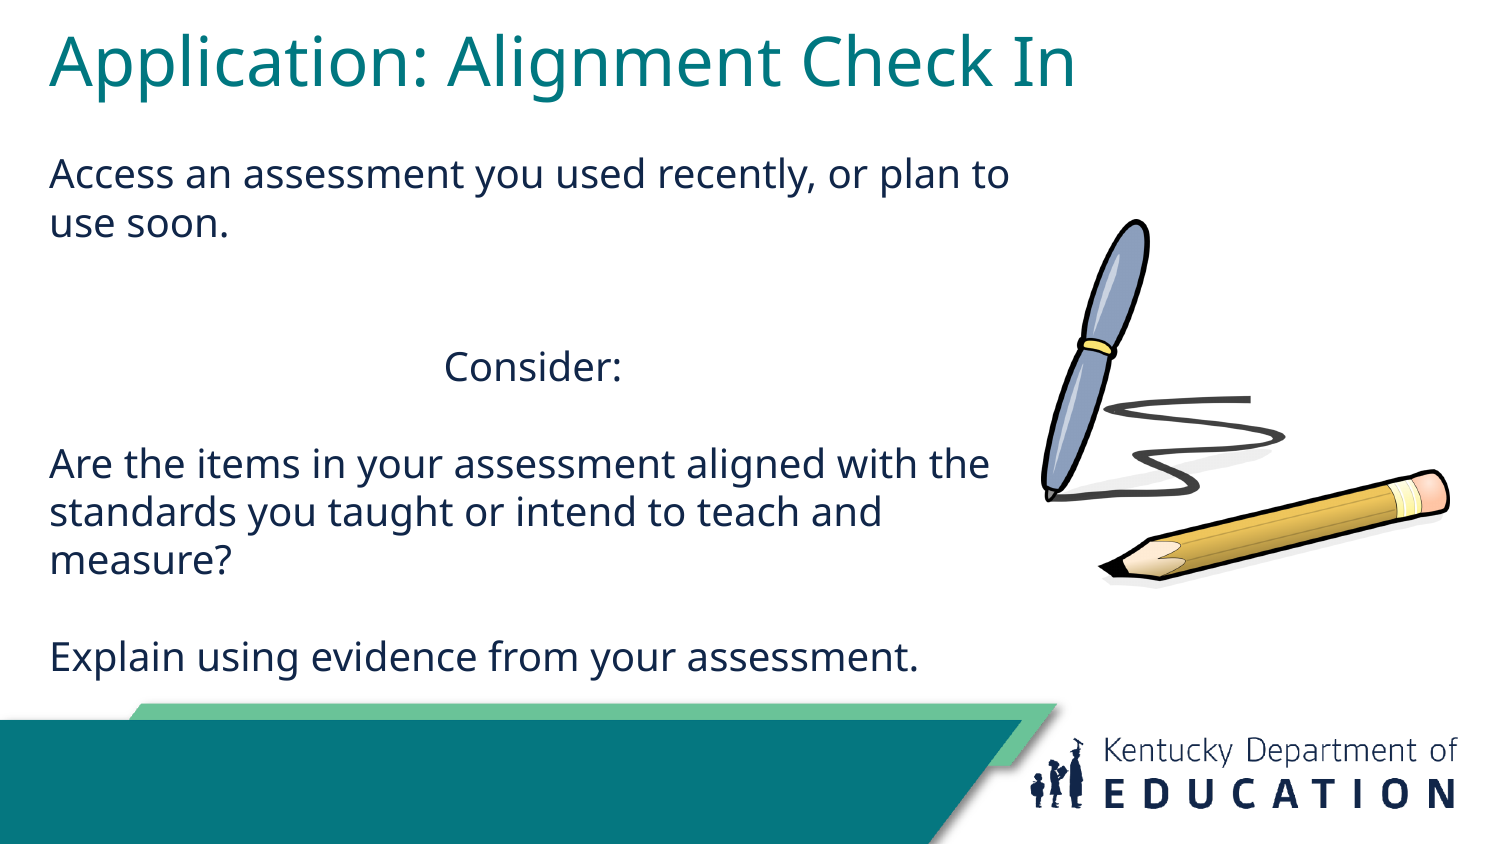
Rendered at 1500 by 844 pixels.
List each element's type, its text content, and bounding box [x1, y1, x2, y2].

list Access an assessment you used recently, or plan to use soon. Consider: Are the items in your assessment aligned with the standards you taught or intend to teach and measure? Explain using evidence from your assessment. [37, 143, 1028, 689]
title Application: Alignment Check In [37, 21, 1382, 143]
picture [0, 0, 1500, 844]
